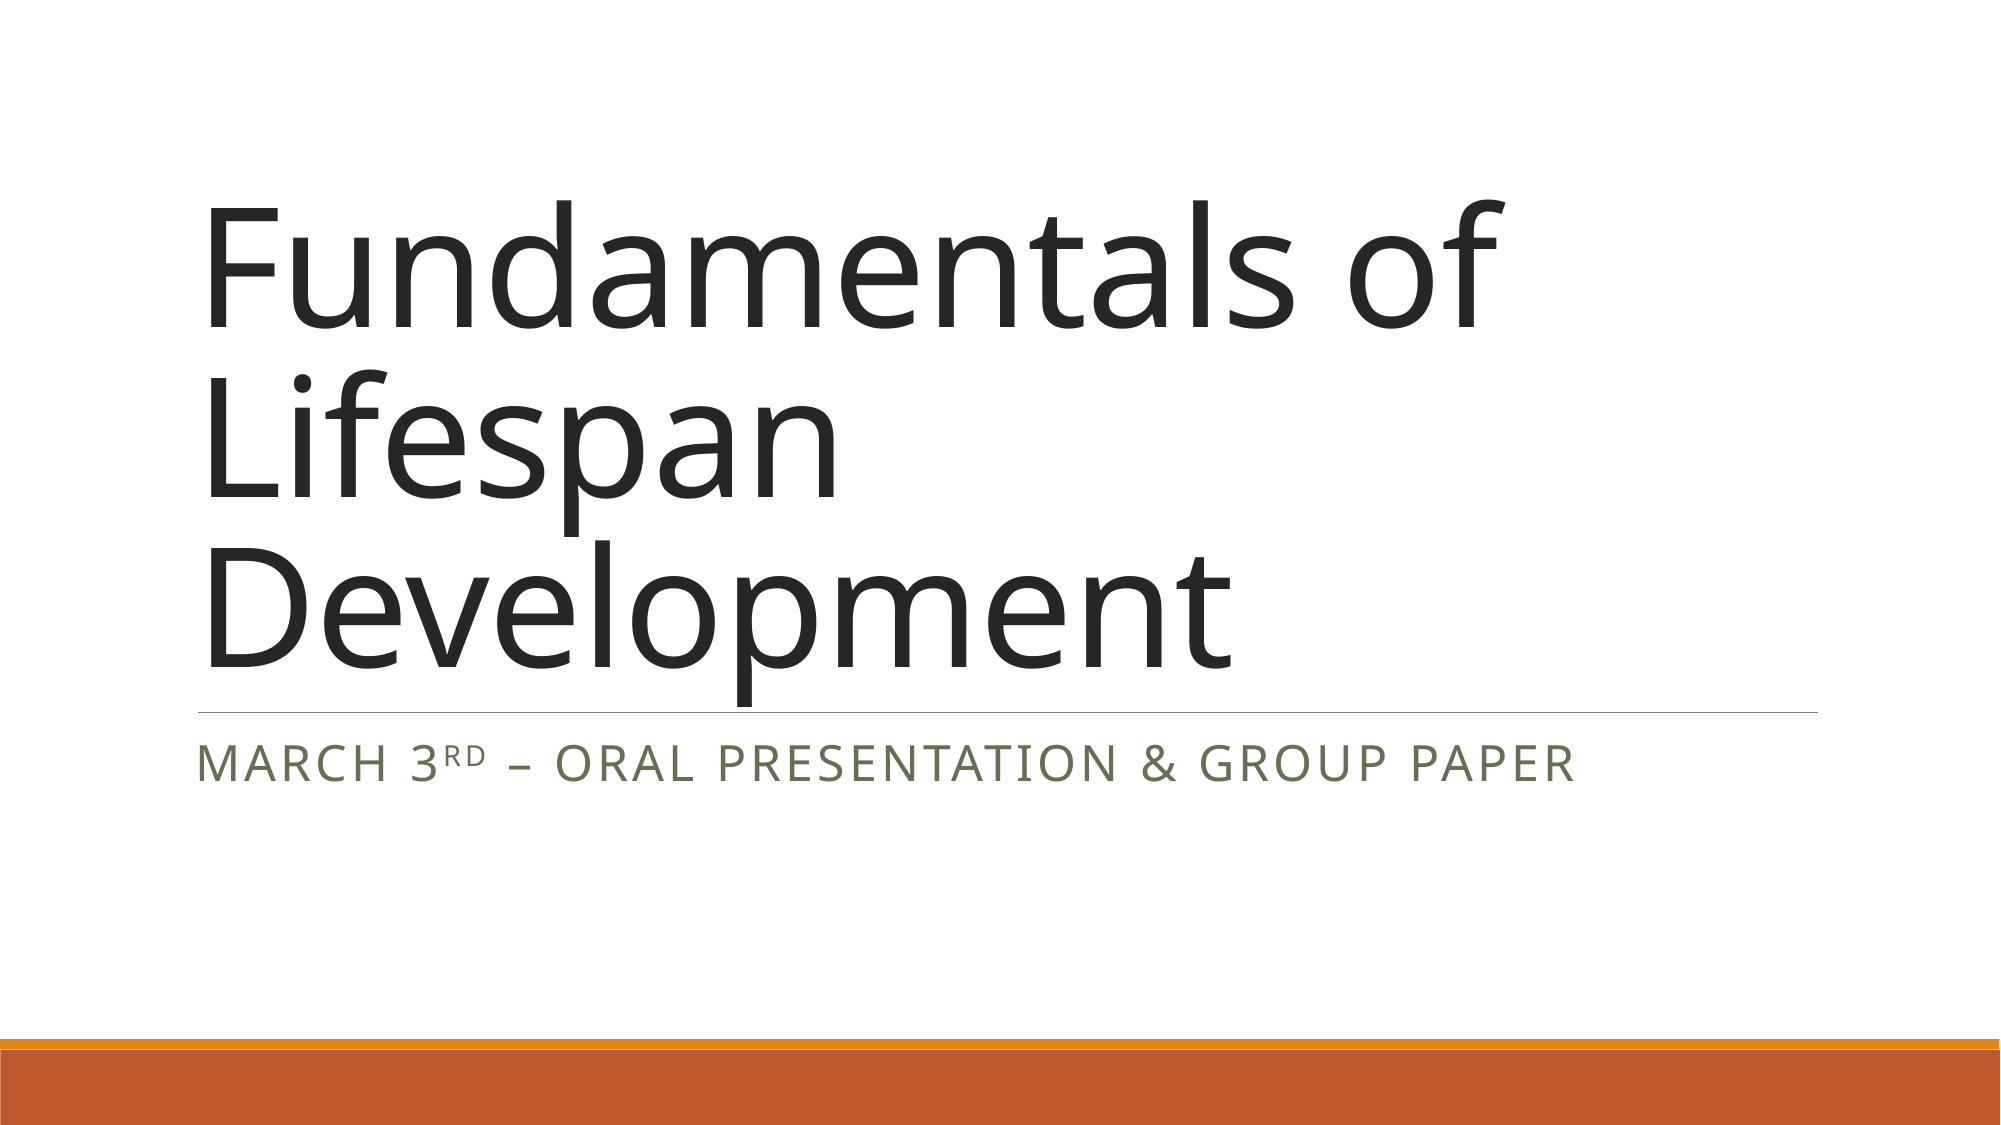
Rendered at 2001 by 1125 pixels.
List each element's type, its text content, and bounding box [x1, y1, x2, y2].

title Fundamentals of Lifespan Development [180, 124, 1830, 710]
subtitle March 3rd – Oral Presentation & Group Paper [180, 730, 1831, 919]
